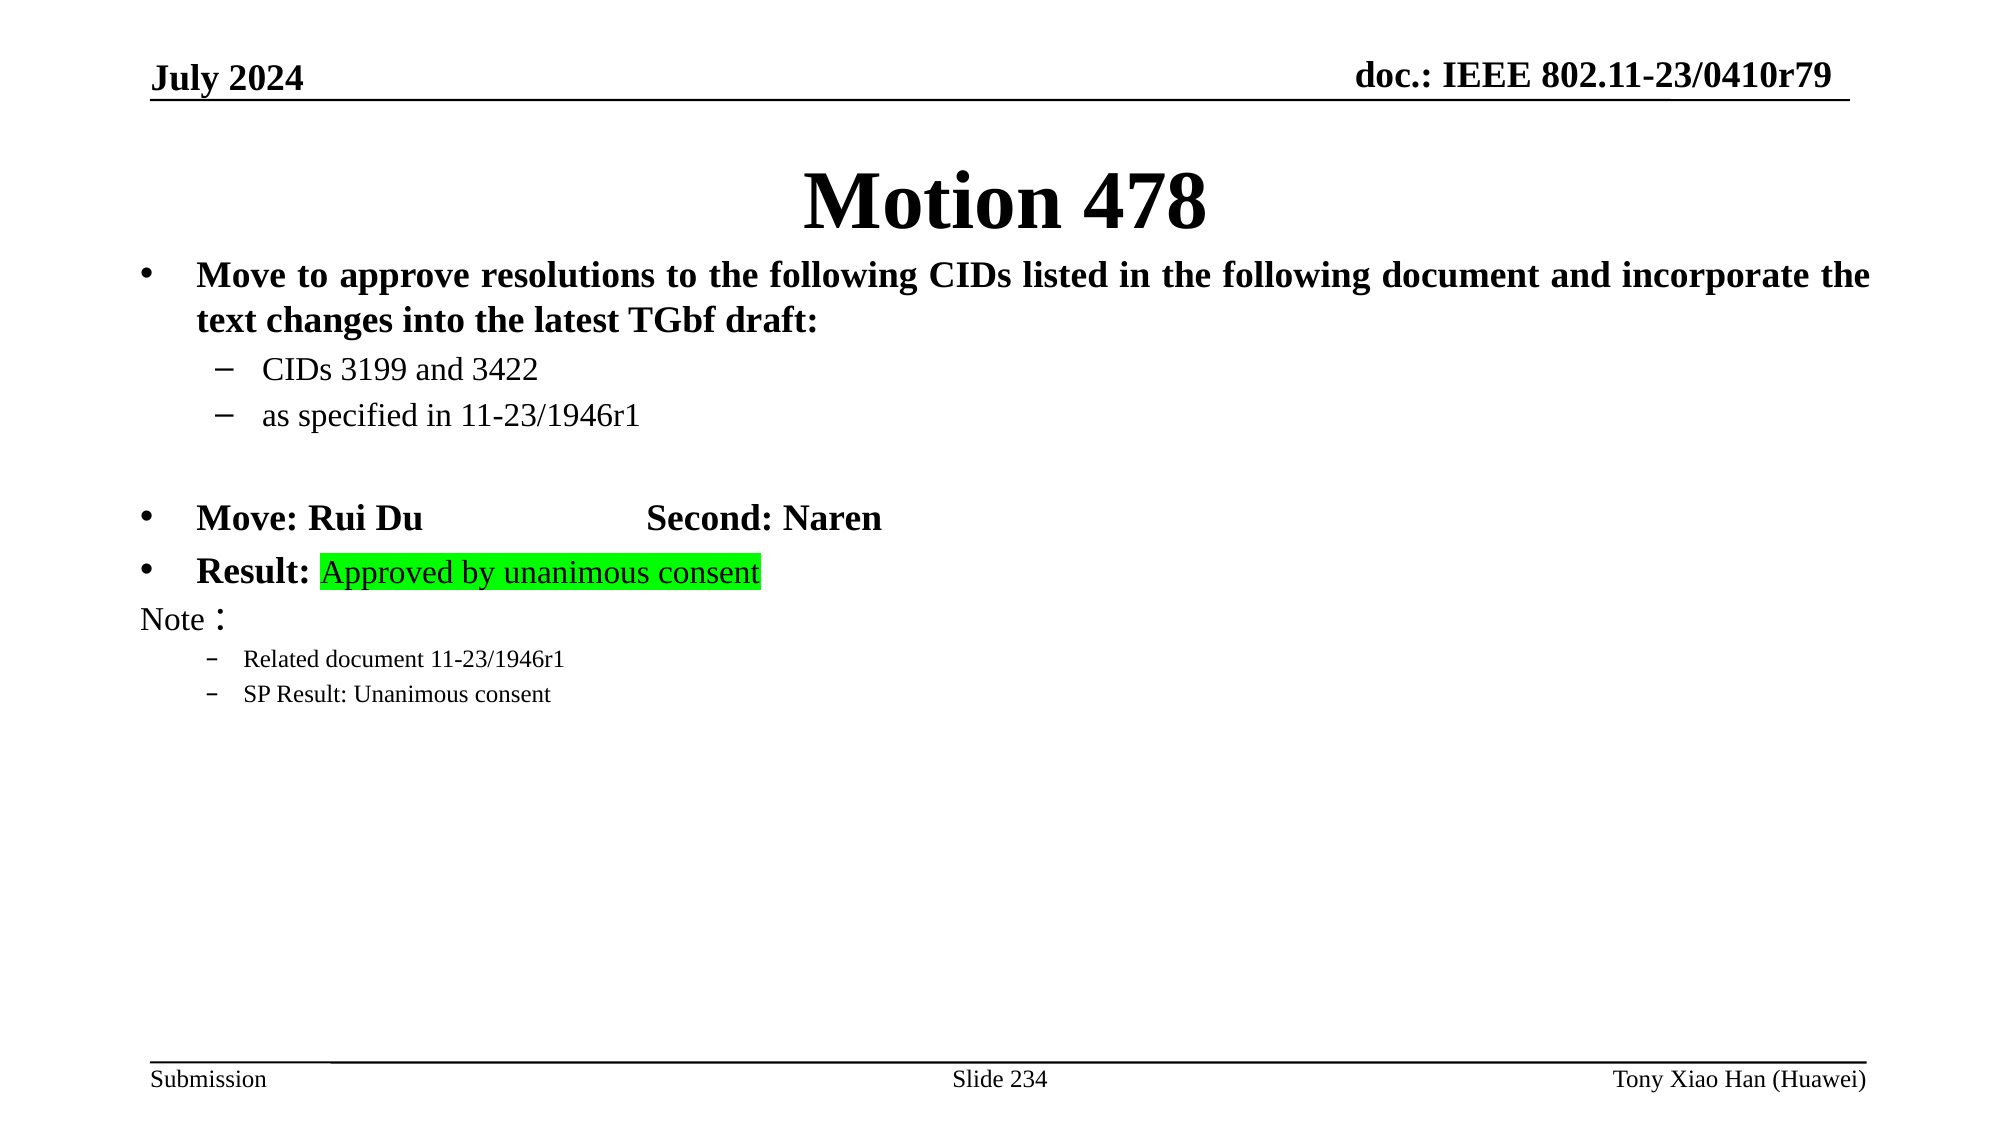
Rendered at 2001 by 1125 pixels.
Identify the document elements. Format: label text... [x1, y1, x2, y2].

text_box Motion 478 [368, 137, 1644, 212]
text_box Move to approve resolutions to the following CIDs listed in the following document and incorporate the text changes into the latest TGbf draft: CIDs 3199 and 3422 as specified in 11-23/1946r1 Move: Rui Du Second: Naren Result: Approved by unanimous consent Note： Related document 11-23/1946r1 SP Result: Unanimous consent [125, 212, 1888, 988]
